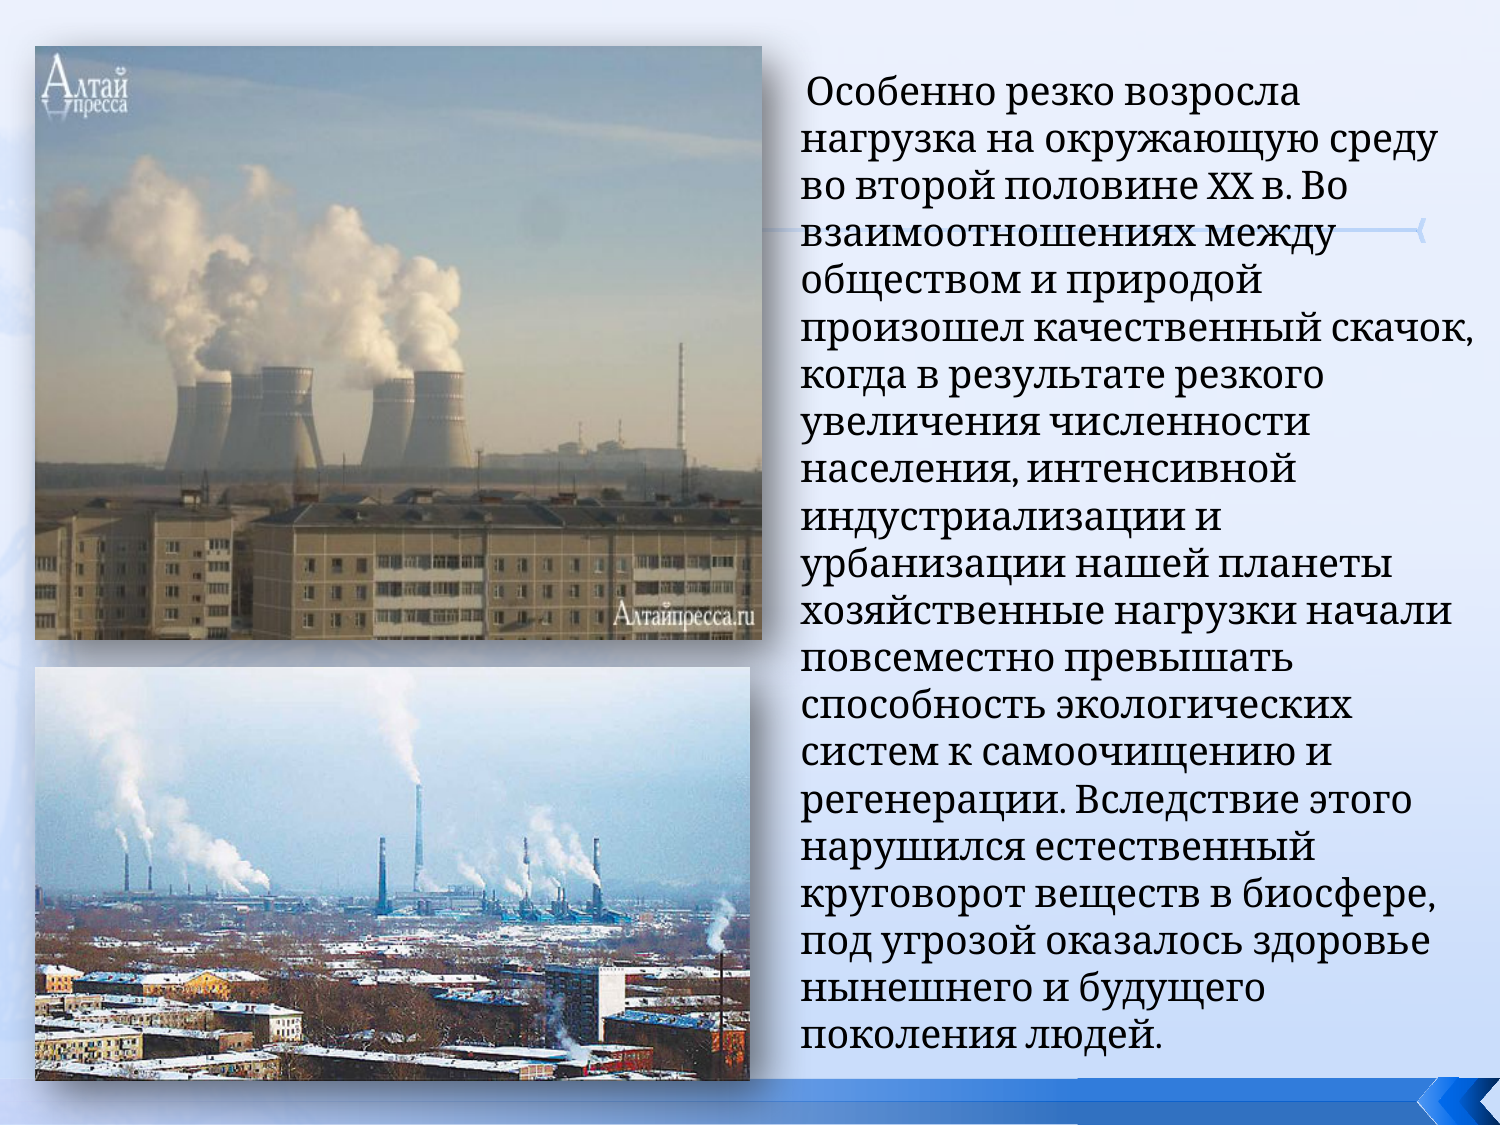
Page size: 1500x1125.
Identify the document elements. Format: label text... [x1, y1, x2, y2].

list Особенно резко возросла нагрузка на окружающую среду во второй половине XX в. Во взаимоотношениях между обществом и природой произошел качественный скачок, когда в результате резкого увеличения численности населения, интенсивной индустриализации и урбанизации нашей планеты хозяйственные нагрузки начали повсеместно превышать способность экологических систем к самоочищению и регенерации. Вследствие этого нарушился естественный круговорот веществ в биосфере, под угрозой оказалось здоровье нынешнего и будущего поколения людей. [794, 58, 1500, 1090]
picture [34, 667, 751, 1081]
picture [34, 46, 763, 641]
